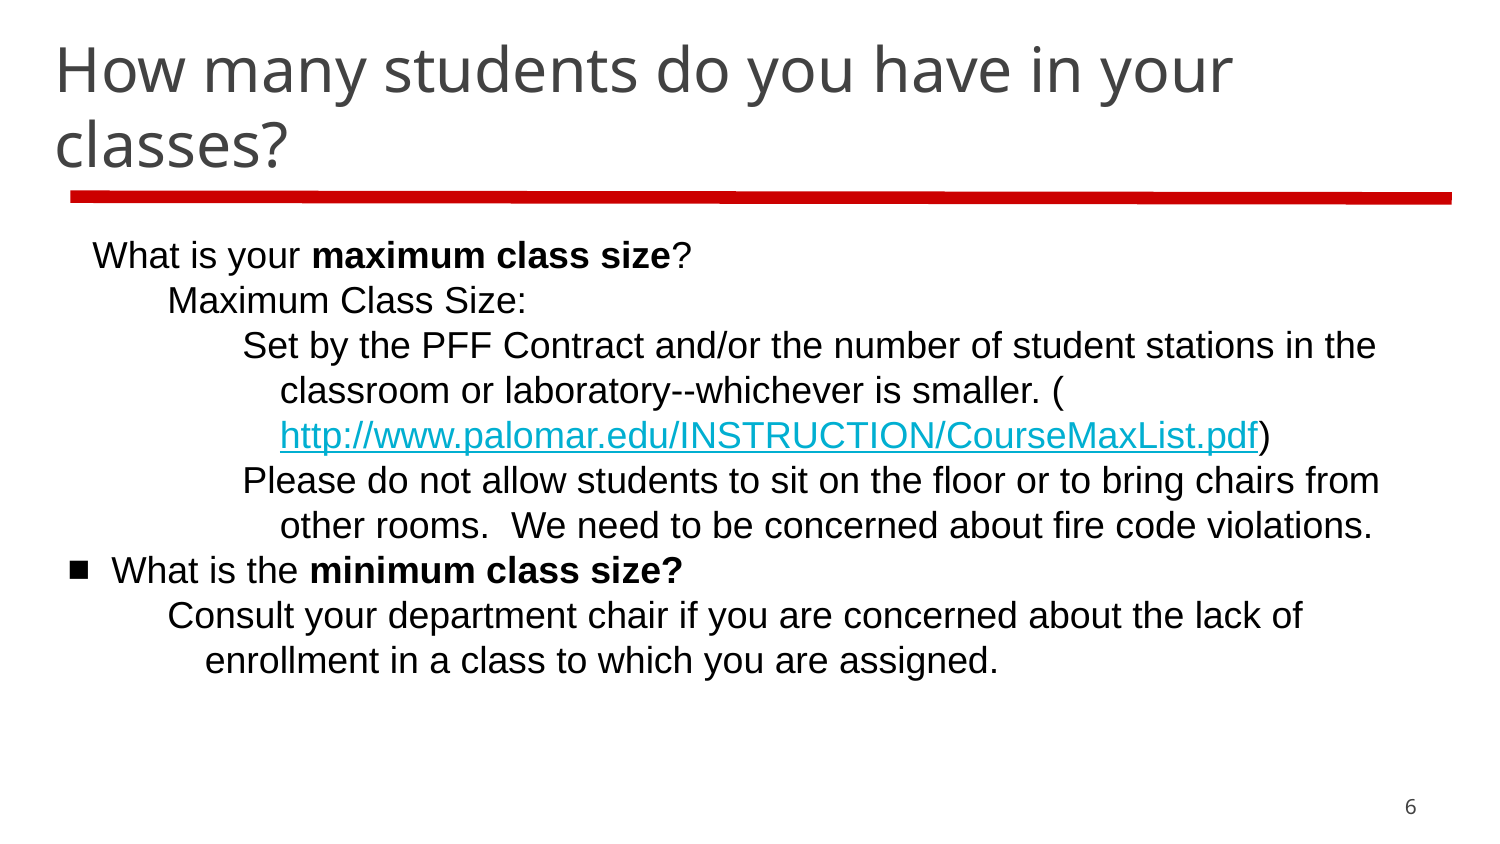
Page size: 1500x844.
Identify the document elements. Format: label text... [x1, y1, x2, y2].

list What is your maximum class size? Maximum Class Size: Set by the PFF Contract and/or the number of student stations in the classroom or laboratory--whichever is smaller. (http://www.palomar.edu/INSTRUCTION/CourseMaxList.pdf) Please do not allow students to sit on the floor or to bring chairs from other rooms. We need to be concerned about fire code violations. What is the minimum class size? Consult your department chair if you are concerned about the lack of enrollment in a class to which you are assigned. [39, 223, 1449, 815]
title How many students do you have in your classes? [39, 10, 1449, 188]
slide_number 6 [1389, 764, 1480, 830]
